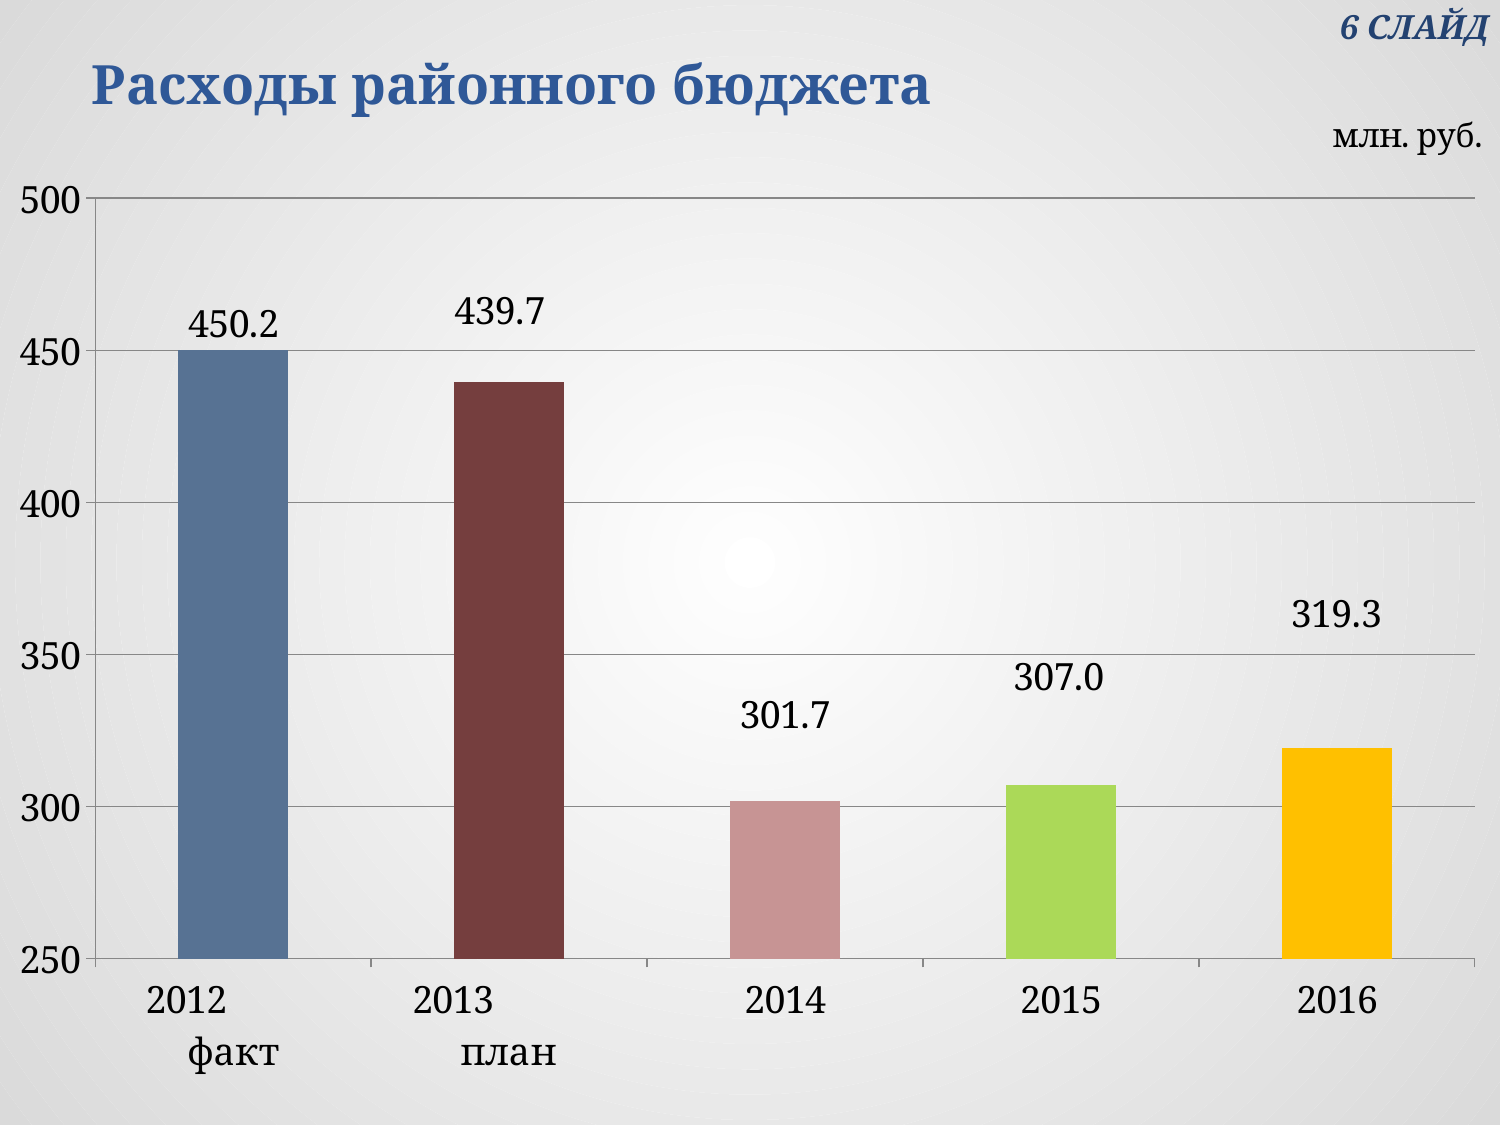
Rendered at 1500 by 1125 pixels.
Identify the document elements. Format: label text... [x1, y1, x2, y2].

text_box 6 СЛАЙД [1307, 0, 1500, 54]
title Расходы районного бюджета [76, 54, 1427, 100]
chart [17, 101, 1500, 1125]
